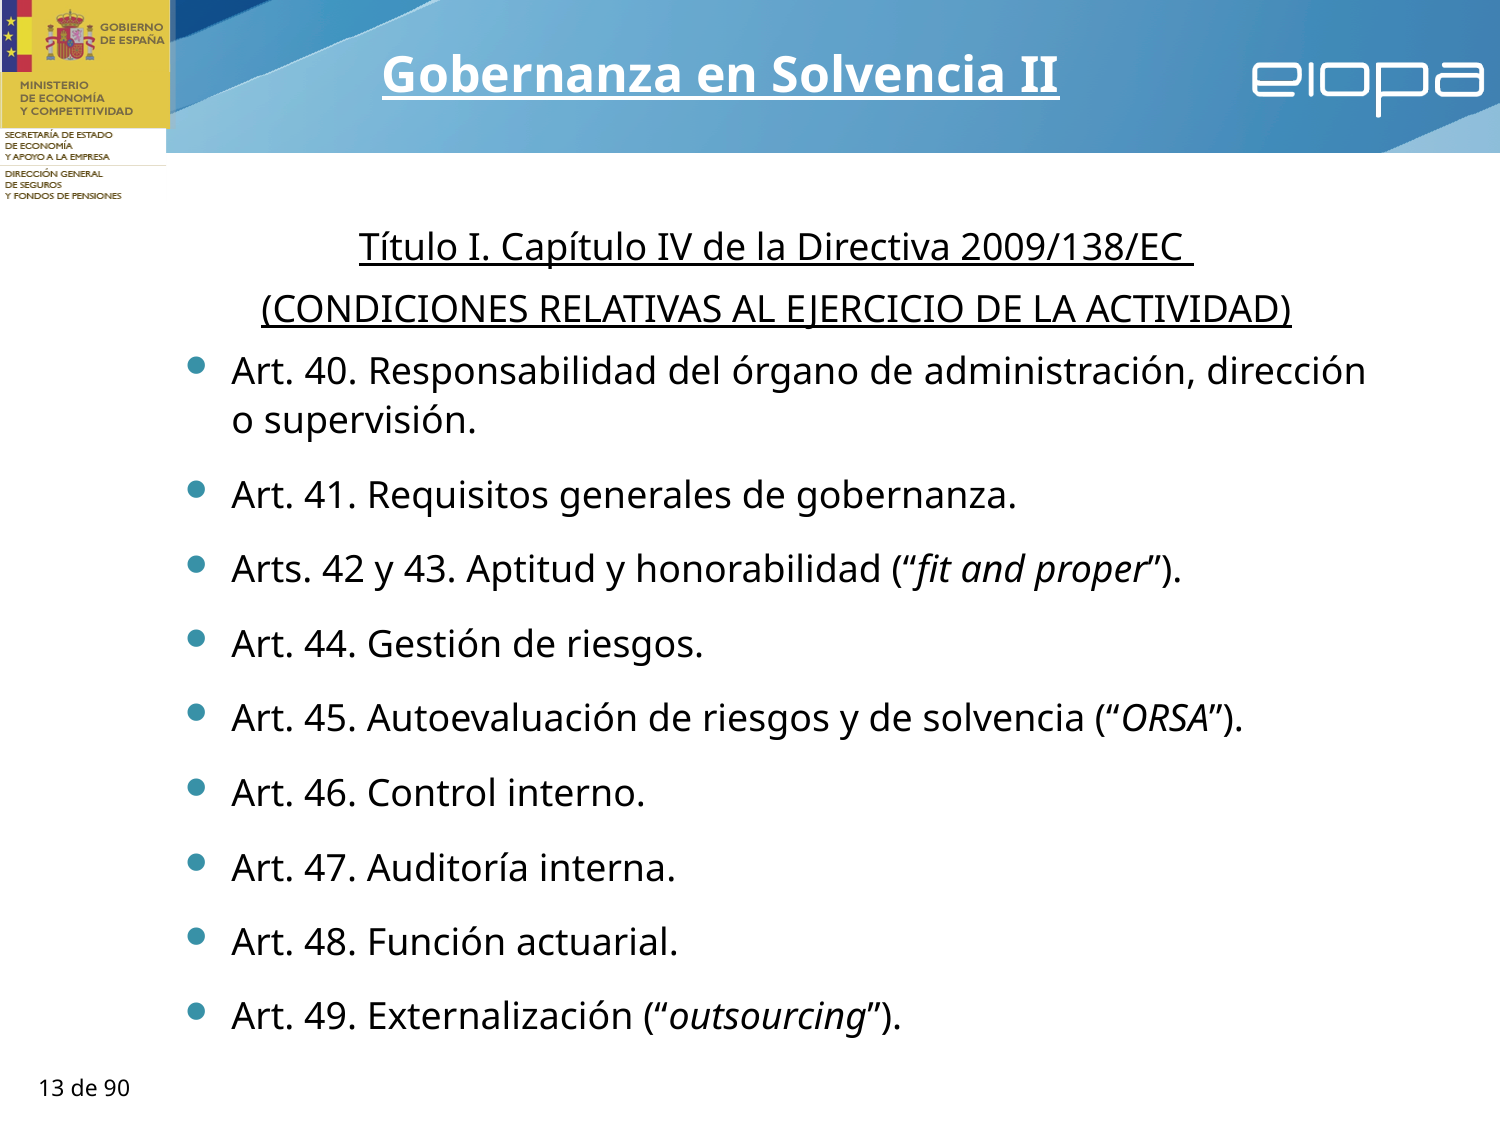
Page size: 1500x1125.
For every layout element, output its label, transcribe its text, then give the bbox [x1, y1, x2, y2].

picture [0, 0, 1500, 201]
list Título I. Capítulo IV de la Directiva 2009/138/EC (CONDICIONES RELATIVAS AL EJERCICIO DE LA ACTIVIDAD) Art. 40. Responsabilidad del órgano de administración, dirección o supervisión. Art. 41. Requisitos generales de gobernanza. Arts. 42 y 43. Aptitud y honorabilidad (“fit and proper”). Art. 44. Gestión de riesgos. Art. 45. Autoevaluación de riesgos y de solvencia (“ORSA”). Art. 46. Control interno. Art. 47. Auditoría interna. Art. 48. Función actuarial. Art. 49. Externalización (“outsourcing”). [156, 210, 1383, 1021]
table_cell [0, 0, 176, 129]
title Gobernanza en Solvencia II [351, 35, 1090, 118]
